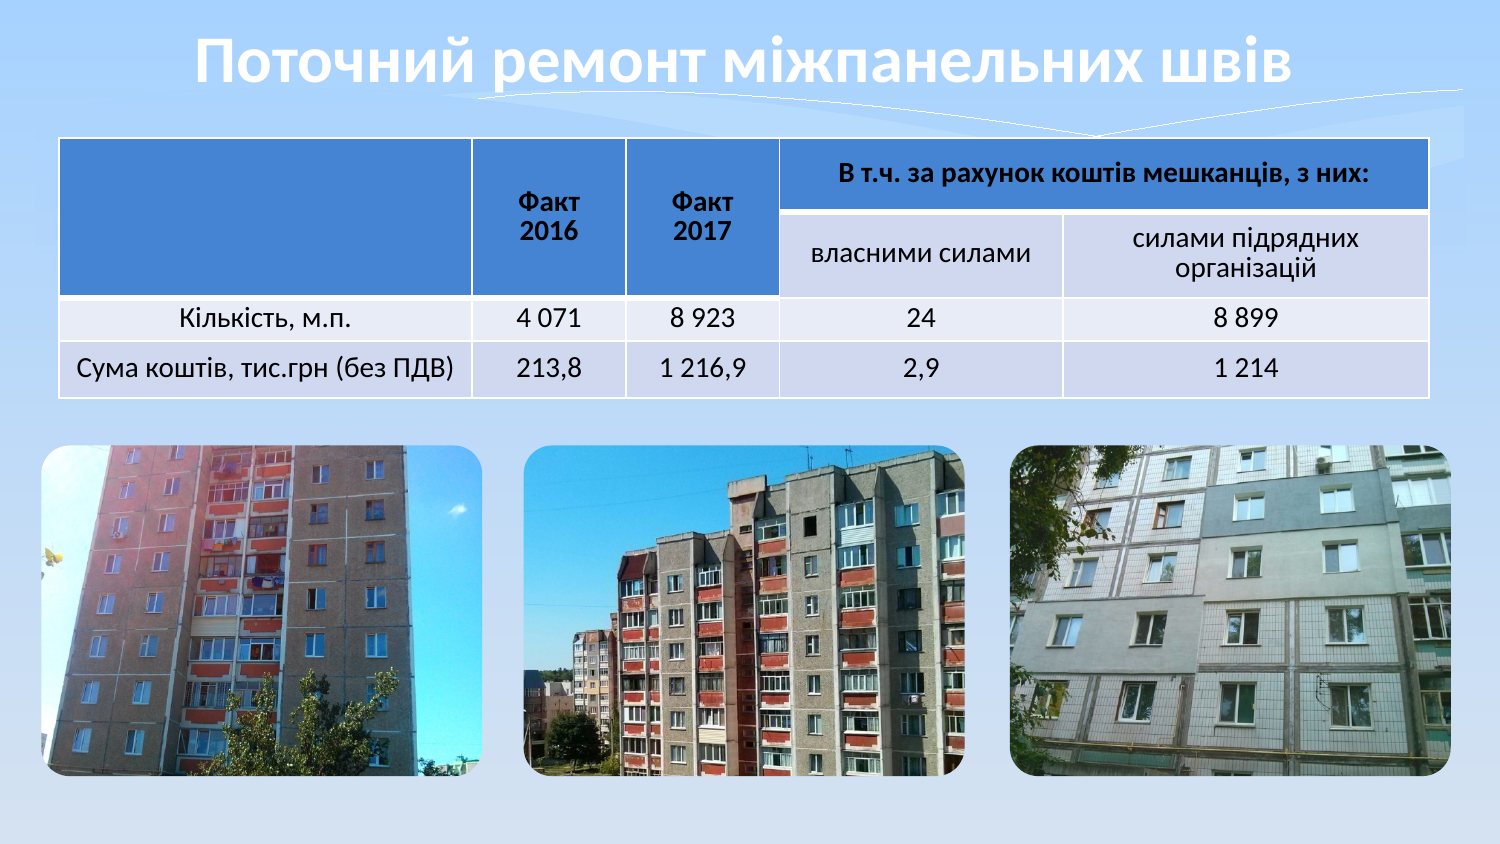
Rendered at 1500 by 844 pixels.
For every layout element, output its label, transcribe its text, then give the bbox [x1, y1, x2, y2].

table_cell силами підрядних організацій [1064, 215, 1428, 297]
picture [1009, 445, 1452, 777]
text_box Поточний ремонт міжпанельних швів [17, 8, 1471, 163]
table_cell 1 216,9 [627, 342, 779, 397]
table_header В т.ч. за рахунок коштів мешканців, з них: [780, 139, 1428, 209]
table_header Факт 2016 [473, 139, 625, 295]
table_header [60, 139, 471, 295]
table_cell 8 923 [627, 301, 779, 340]
table_cell 1 214 [1064, 342, 1428, 397]
table_header Факт 2017 [627, 139, 779, 295]
table_cell Сума коштів, тис.грн (без ПДВ) [60, 342, 471, 397]
table_cell 2,9 [780, 342, 1062, 397]
table_cell Кількість, м.п. [60, 301, 471, 340]
table_cell 213,8 [473, 342, 625, 397]
table_cell 4 071 [473, 301, 625, 340]
table_cell 24 [780, 299, 1062, 340]
table_cell власними силами [780, 215, 1062, 297]
picture [41, 445, 483, 777]
table_cell 8 899 [1064, 299, 1428, 340]
picture [523, 445, 965, 777]
